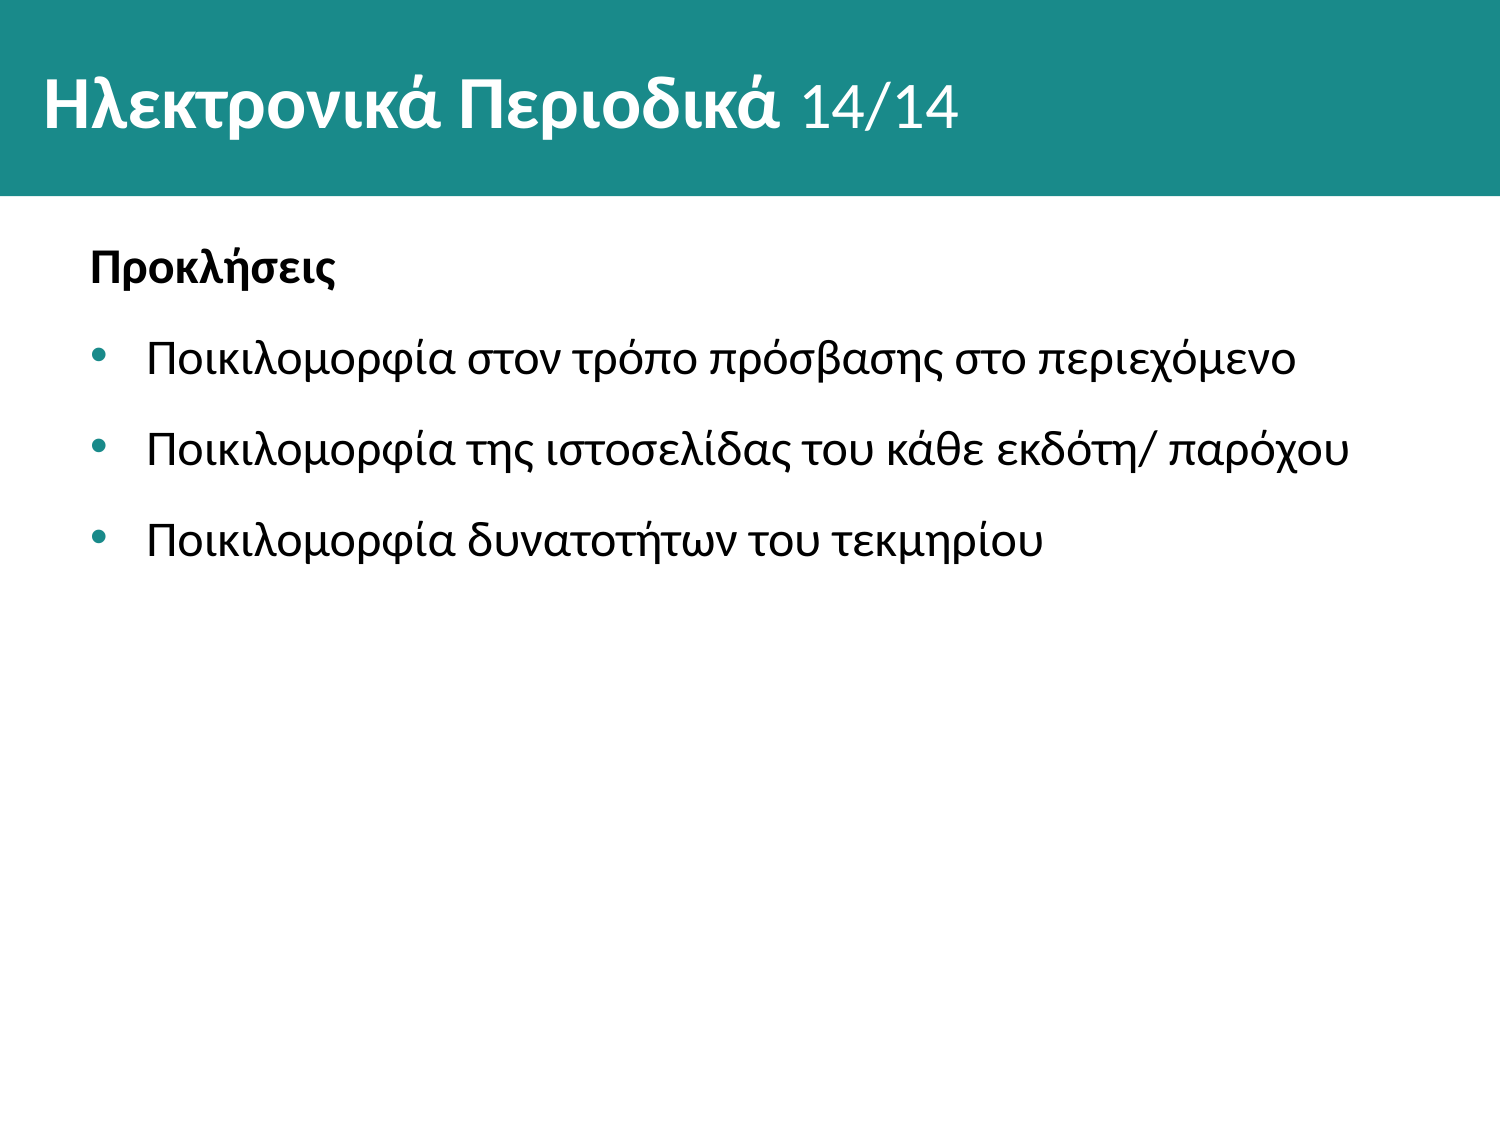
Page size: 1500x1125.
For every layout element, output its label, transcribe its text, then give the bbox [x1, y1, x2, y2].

list Προκλήσεις Ποικιλομορφία στον τρόπο πρόσβασης στο περιεχόμενο Ποικιλομορφία της ιστοσελίδας του κάθε εκδότη/ παρόχου Ποικιλομορφία δυνατοτήτων του τεκμηρίου [75, 219, 1425, 1024]
title Ηλεκτρονικά Περιοδικά 14/14 [0, 0, 1500, 197]
